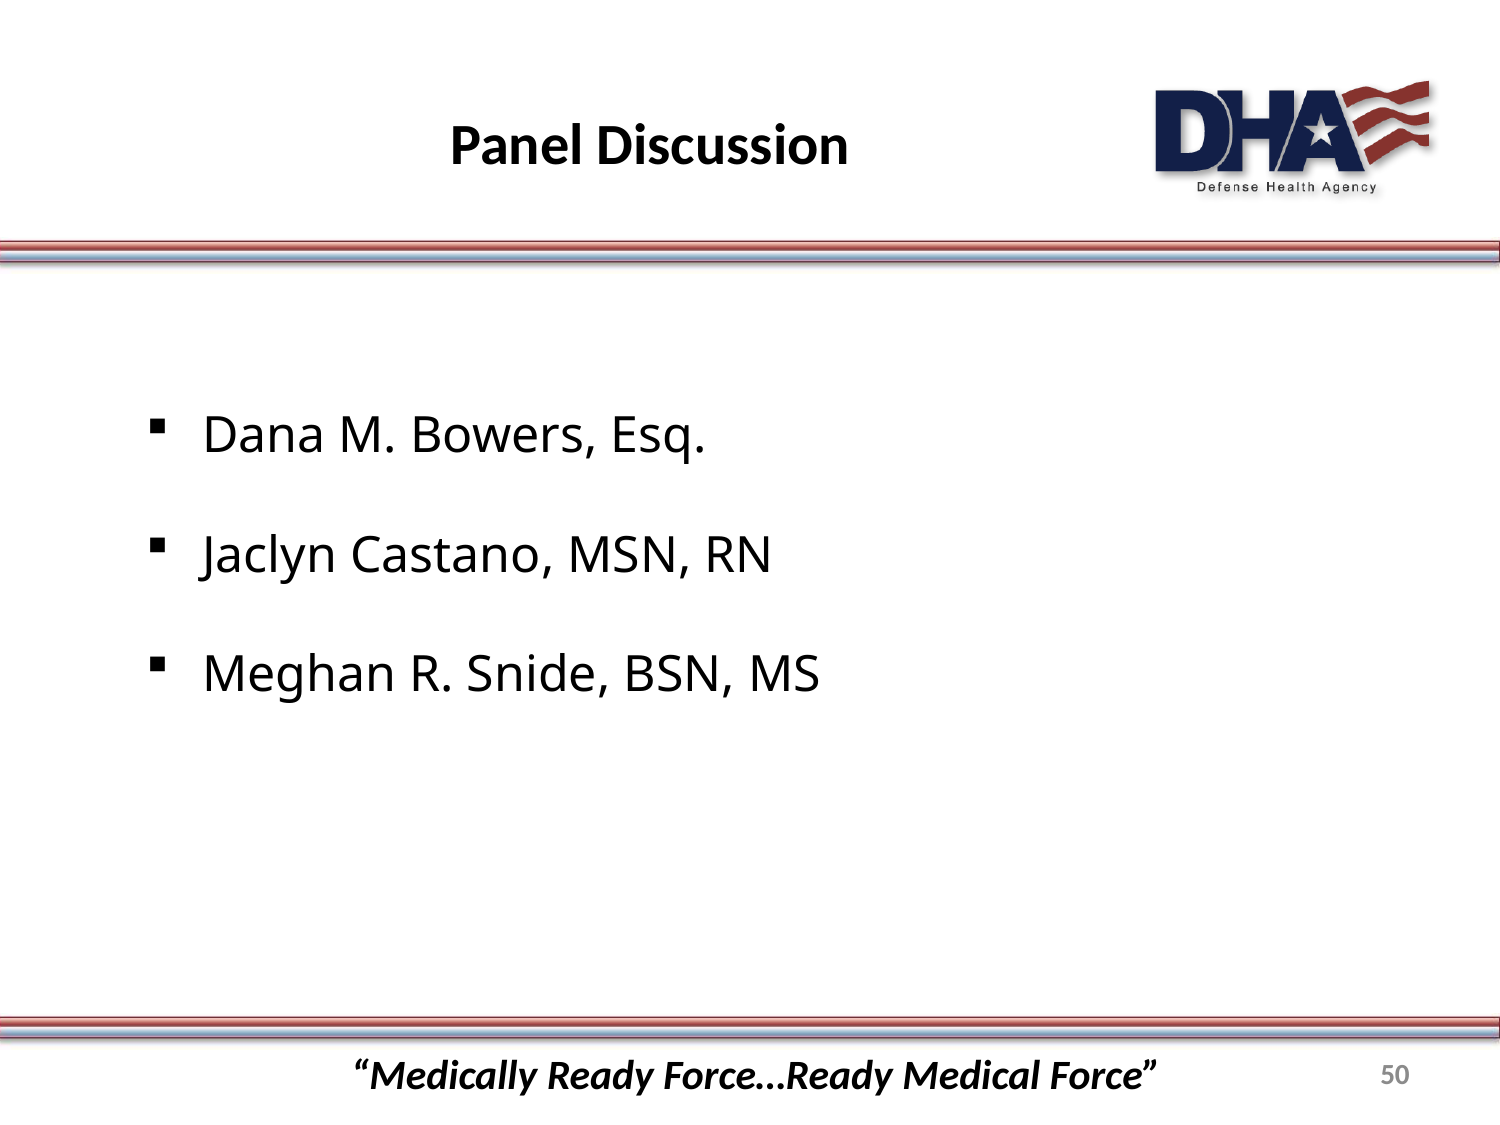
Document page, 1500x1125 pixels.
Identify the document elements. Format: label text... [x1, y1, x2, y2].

picture [1325, 237, 1500, 274]
slide_number 50 [1250, 1042, 1425, 1103]
text_box Dana M. Bowers, Esq. Jaclyn Castano, MSN, RN Meghan R. Snide, BSN, MS [131, 337, 1257, 900]
picture [0, 1013, 1500, 1050]
picture [1325, 80, 1429, 194]
footer “Medically Ready Force…Ready Medical Force” [287, 1042, 1225, 1103]
title Panel Discussion [0, 3, 1325, 279]
